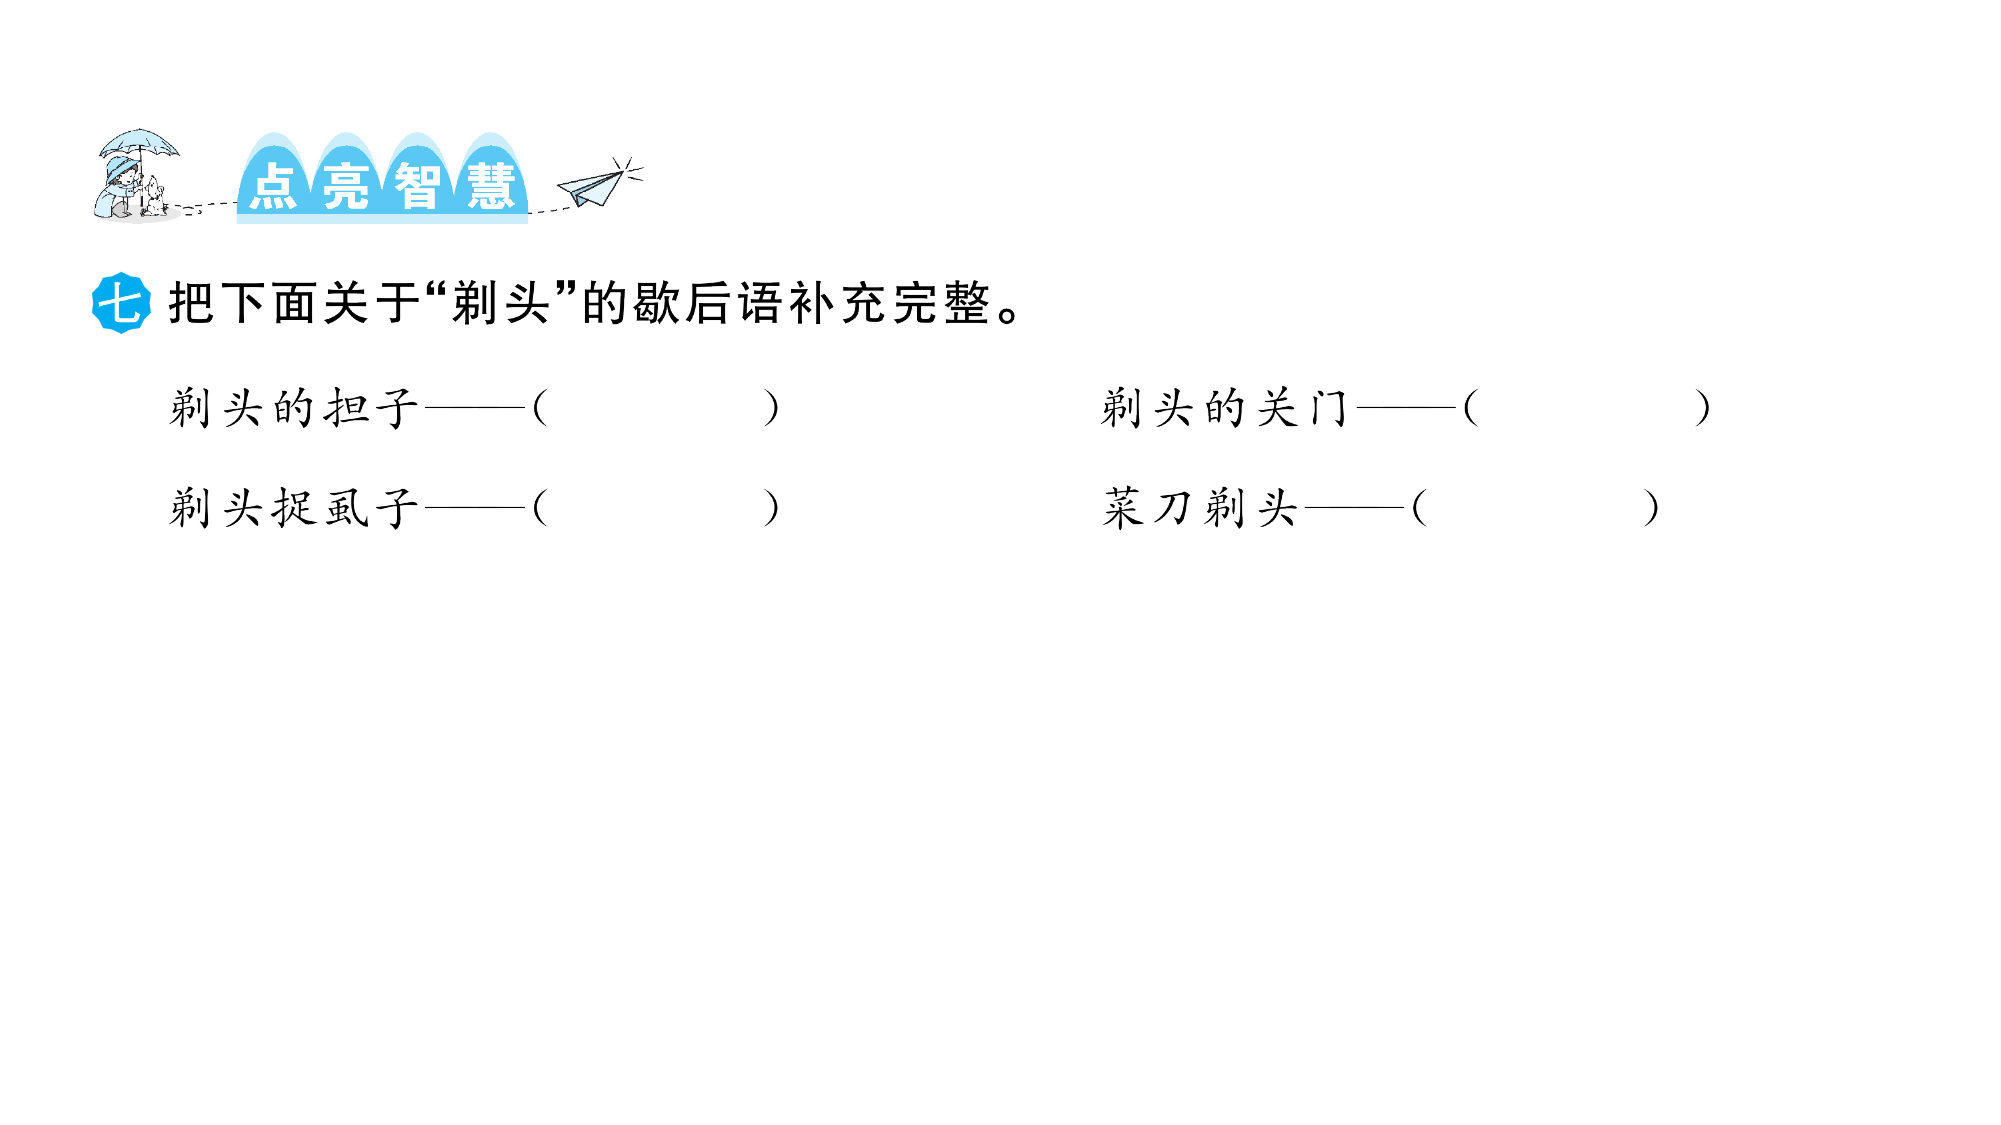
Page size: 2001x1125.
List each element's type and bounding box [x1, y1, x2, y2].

picture [88, 118, 1979, 547]
